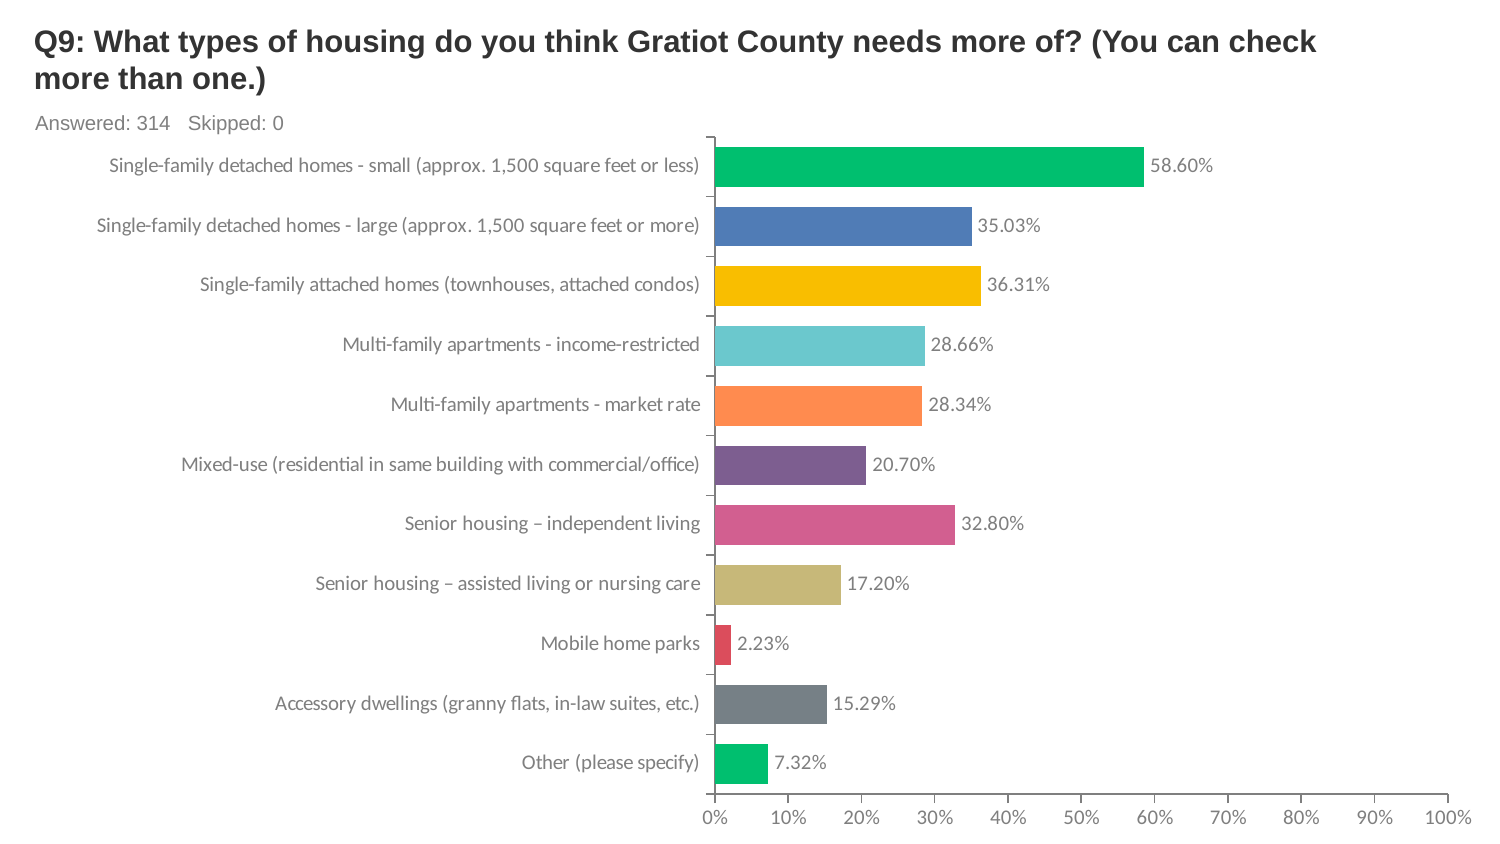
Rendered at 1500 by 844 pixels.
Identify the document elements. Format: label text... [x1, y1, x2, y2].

chart [67, 122, 1500, 844]
title Q9: What types of housing do you think Gratiot County needs more of? (You can check more than one.) [18, 13, 1369, 104]
list Answered: 314 Skipped: 0 [20, 102, 1371, 143]
